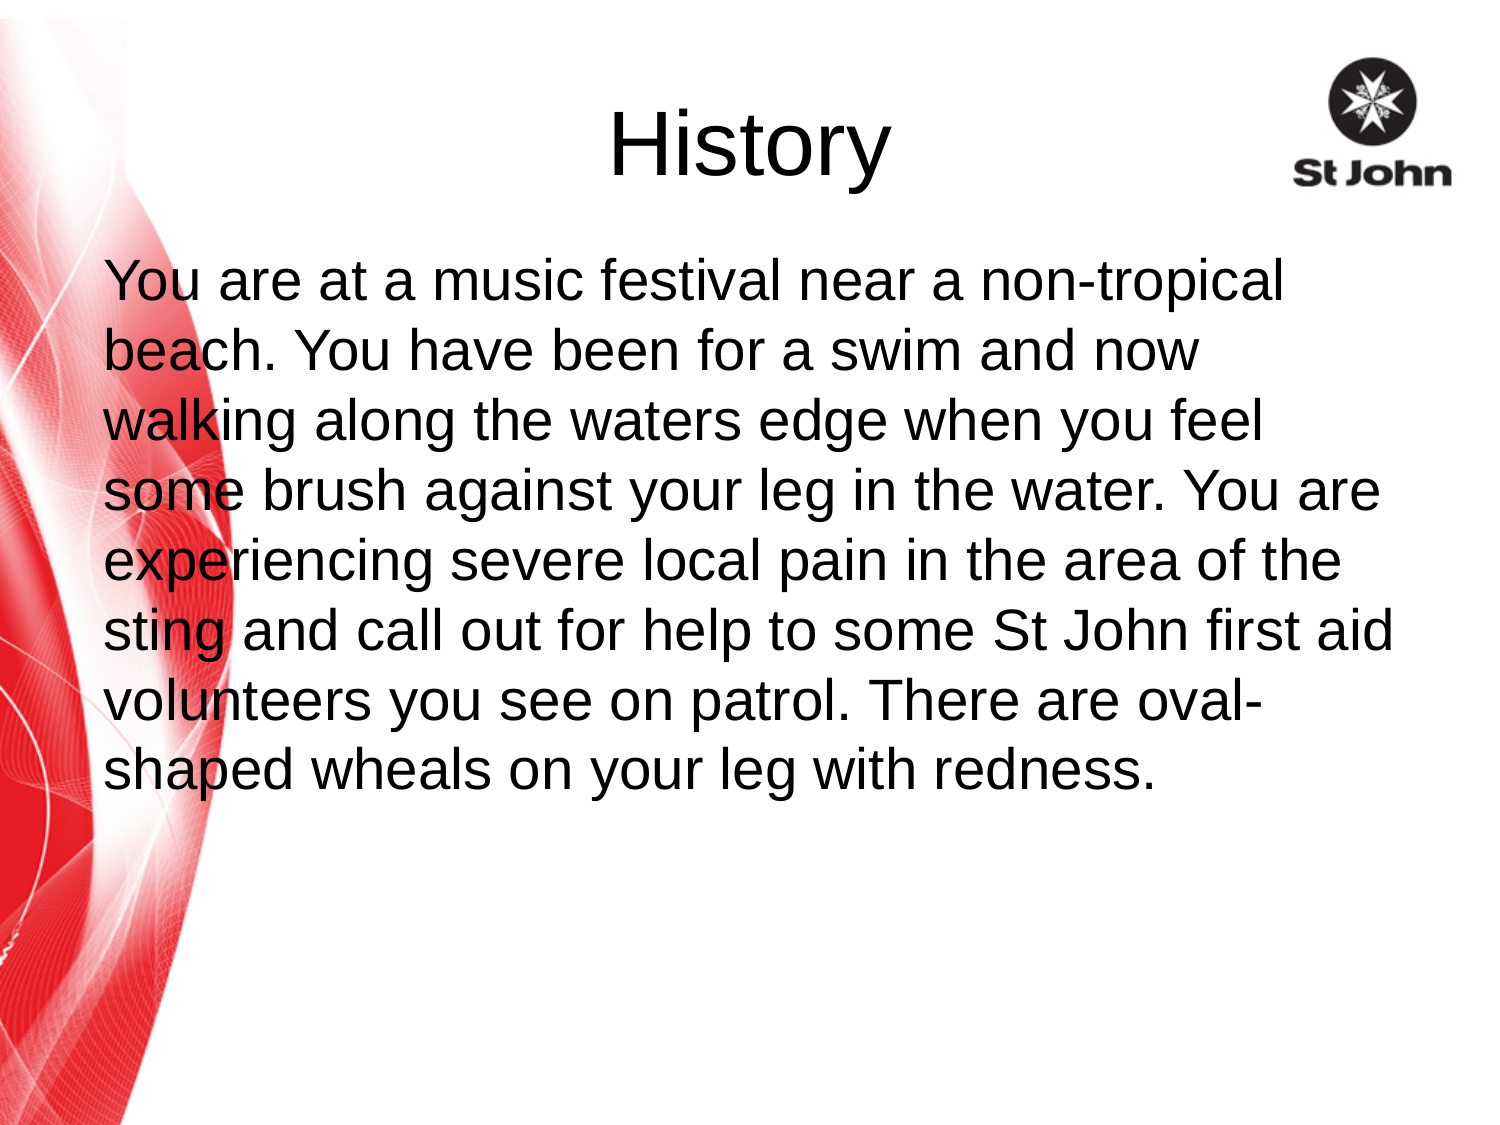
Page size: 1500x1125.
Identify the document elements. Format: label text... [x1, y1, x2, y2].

list You are at a music festival near a non‐tropical beach. You have been for a swim and now walking along the waters edge when you feel some brush against your leg in the water. You are experiencing severe local pain in the area of the sting and call out for help to some St John first aid volunteers you see on patrol. There are oval‐shaped wheals on your leg with redness. [88, 234, 1425, 1047]
picture [0, 19, 1500, 1125]
title History [75, 45, 1425, 233]
